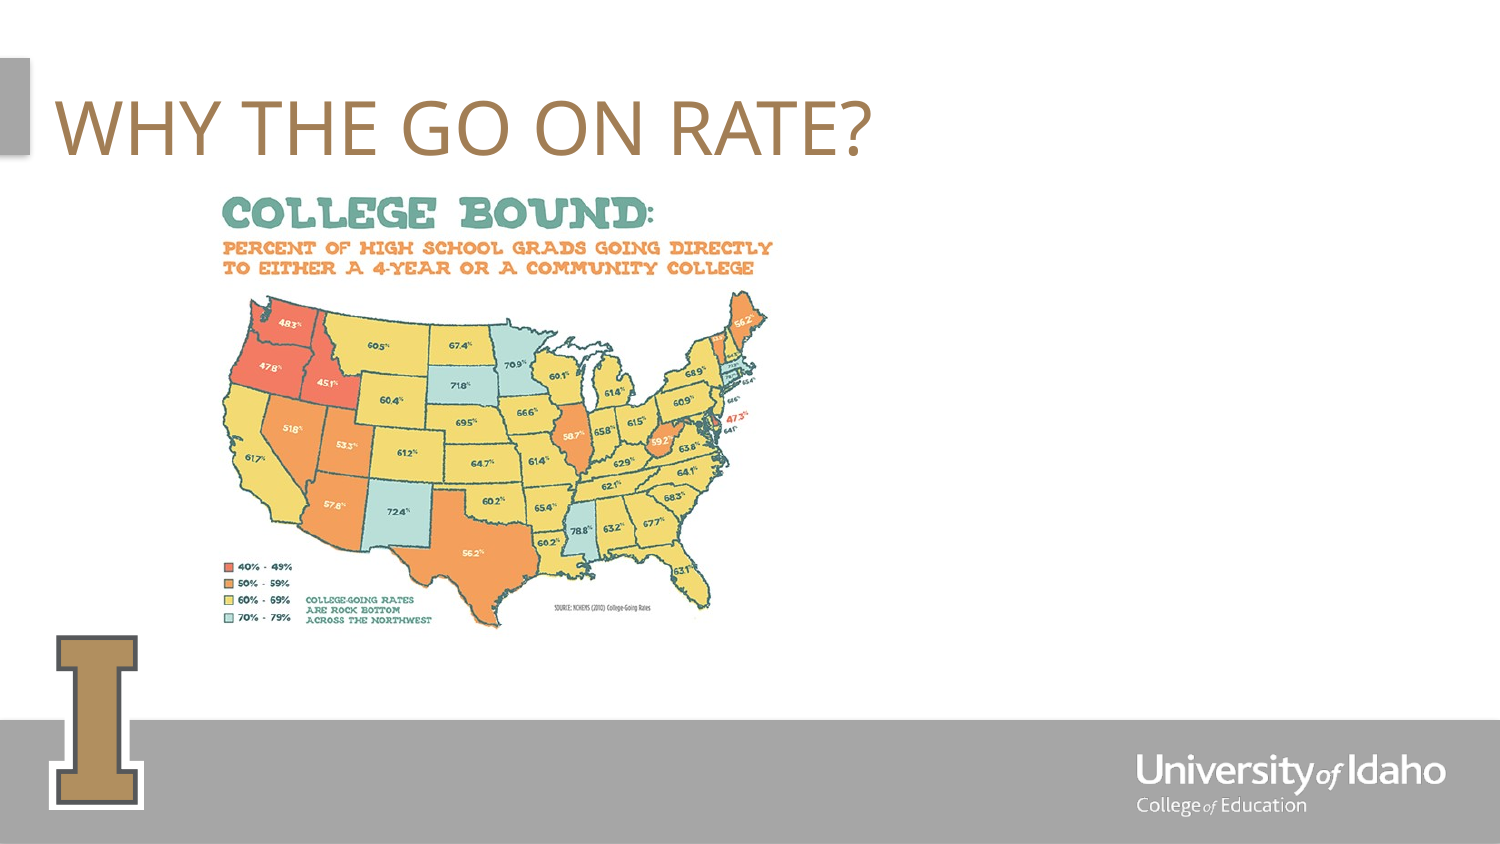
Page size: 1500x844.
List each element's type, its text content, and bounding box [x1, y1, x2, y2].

picture [203, 187, 782, 654]
title Why the Go ON Rate? [54, 80, 1405, 175]
